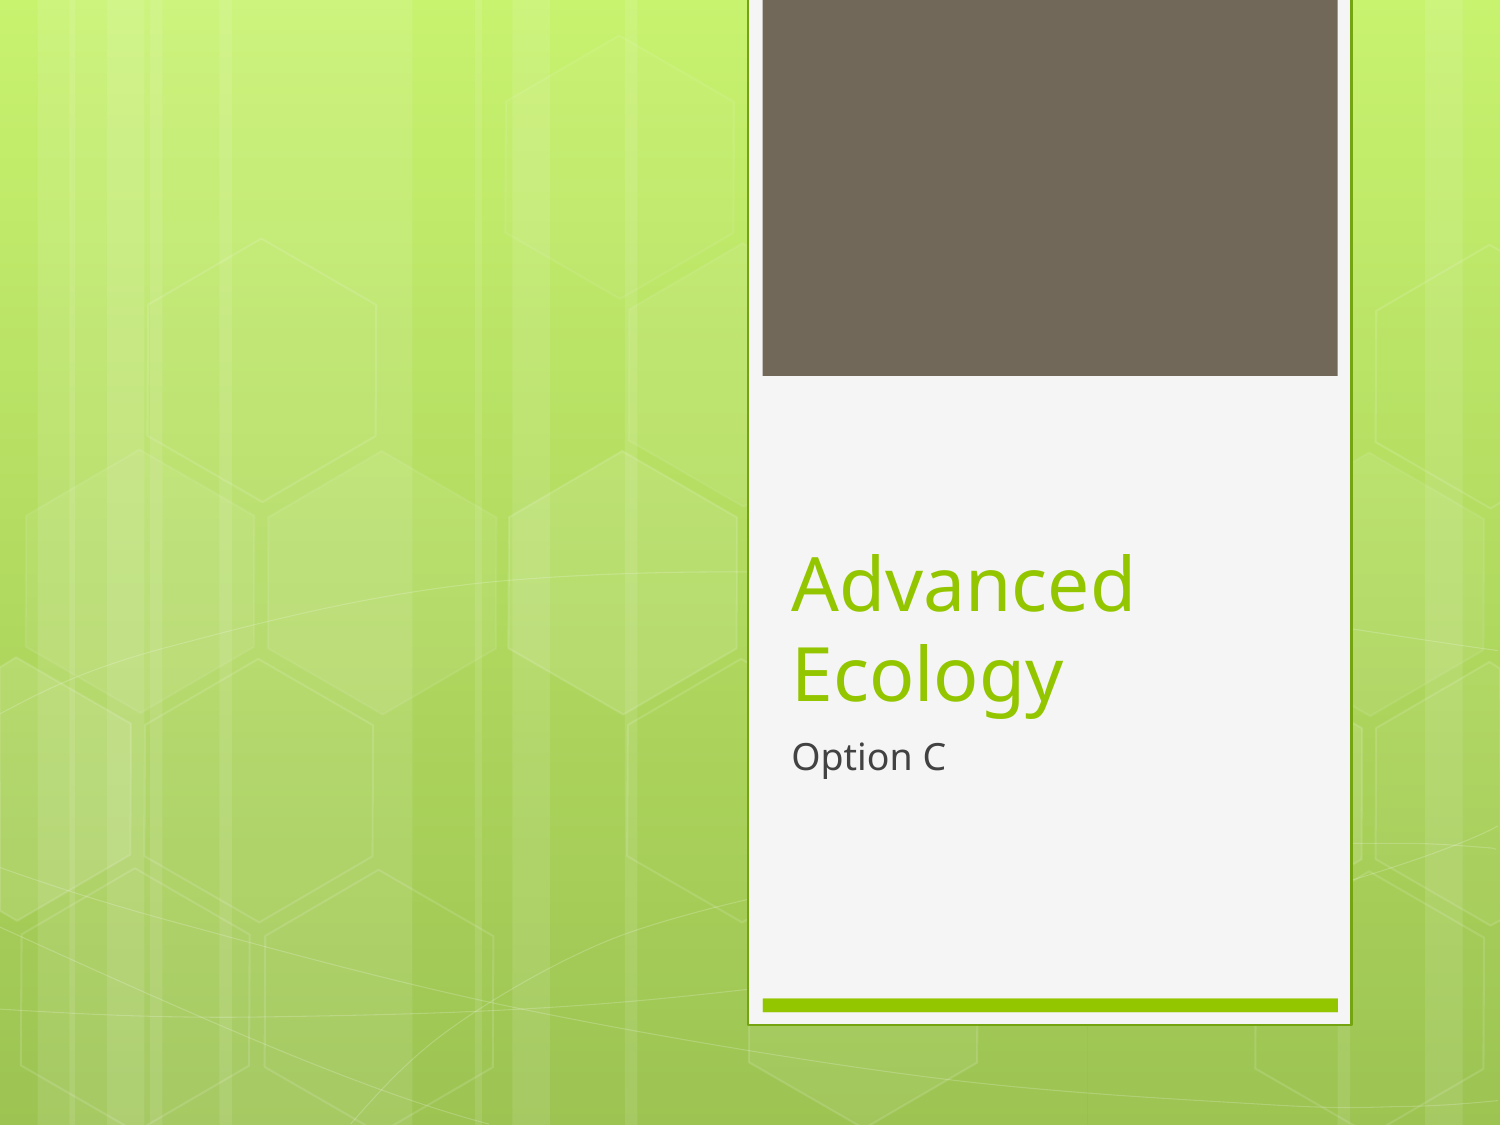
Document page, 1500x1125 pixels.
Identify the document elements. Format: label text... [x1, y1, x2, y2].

title Advanced Ecology [776, 444, 1320, 724]
subtitle Option C [776, 725, 1320, 933]
